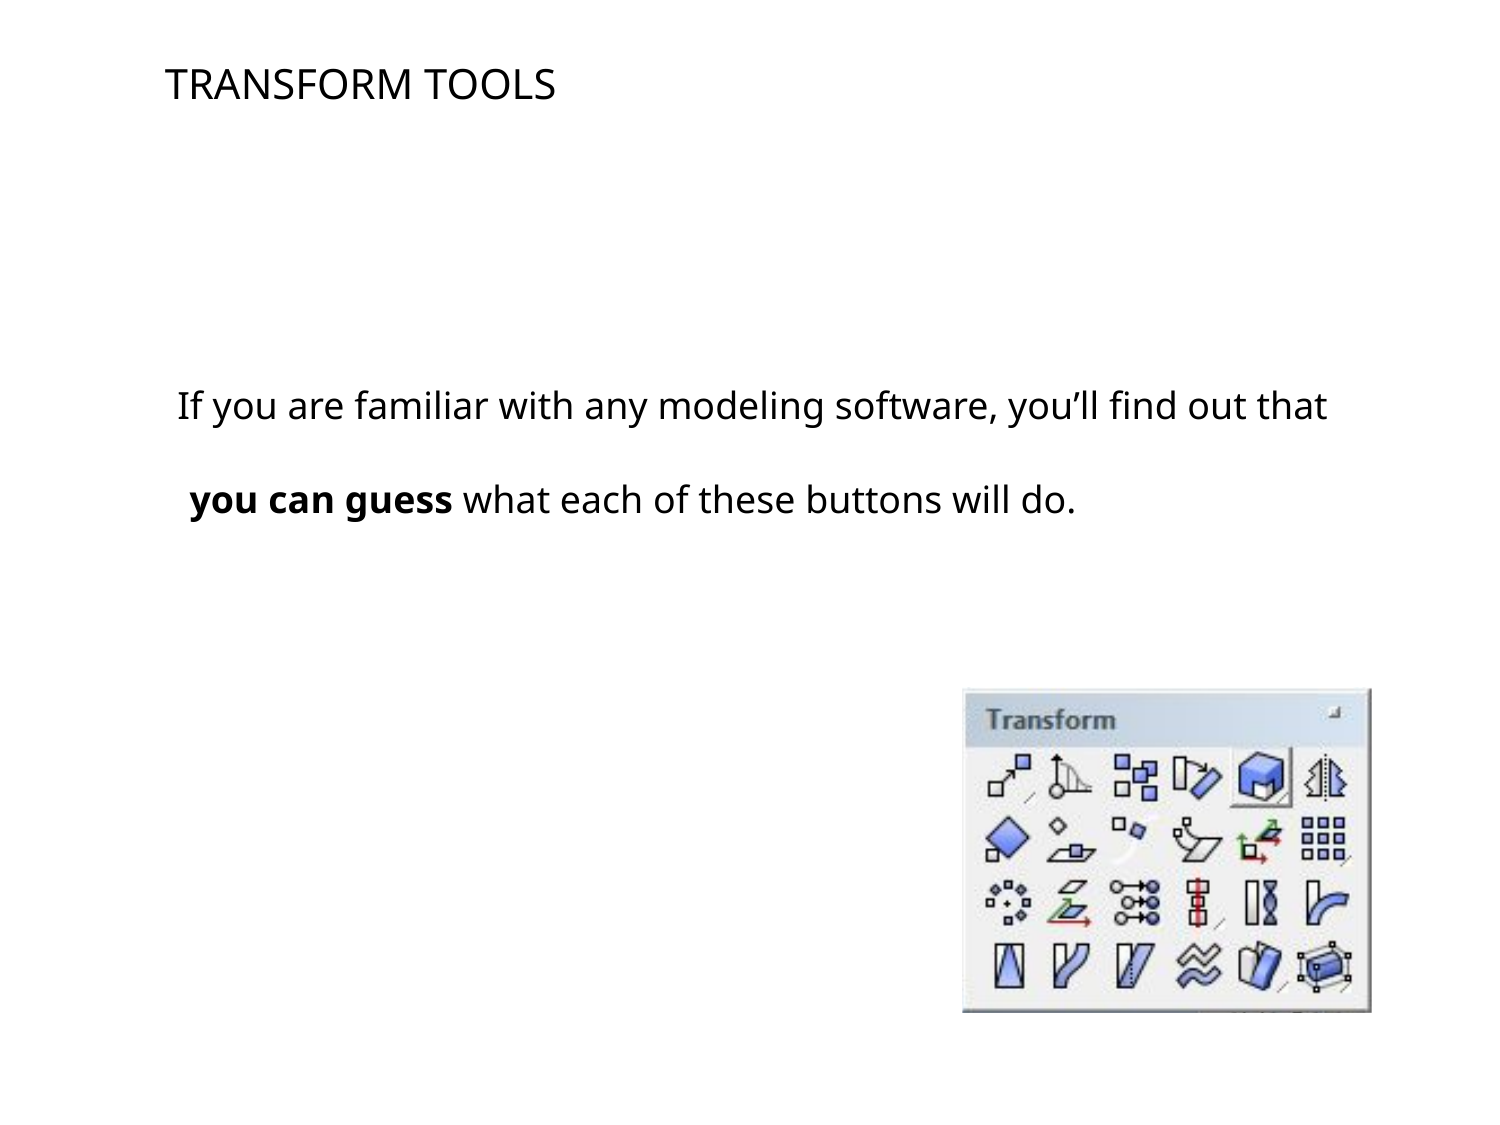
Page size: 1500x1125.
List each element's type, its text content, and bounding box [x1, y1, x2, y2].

text_box If you are familiar with any modeling software, you’ll find out that [162, 374, 1363, 435]
text_box TRANSFORM TOOLS [149, 50, 1063, 115]
text_box you can guess what each of these buttons will do. [174, 469, 1375, 529]
picture [962, 687, 1372, 1013]
